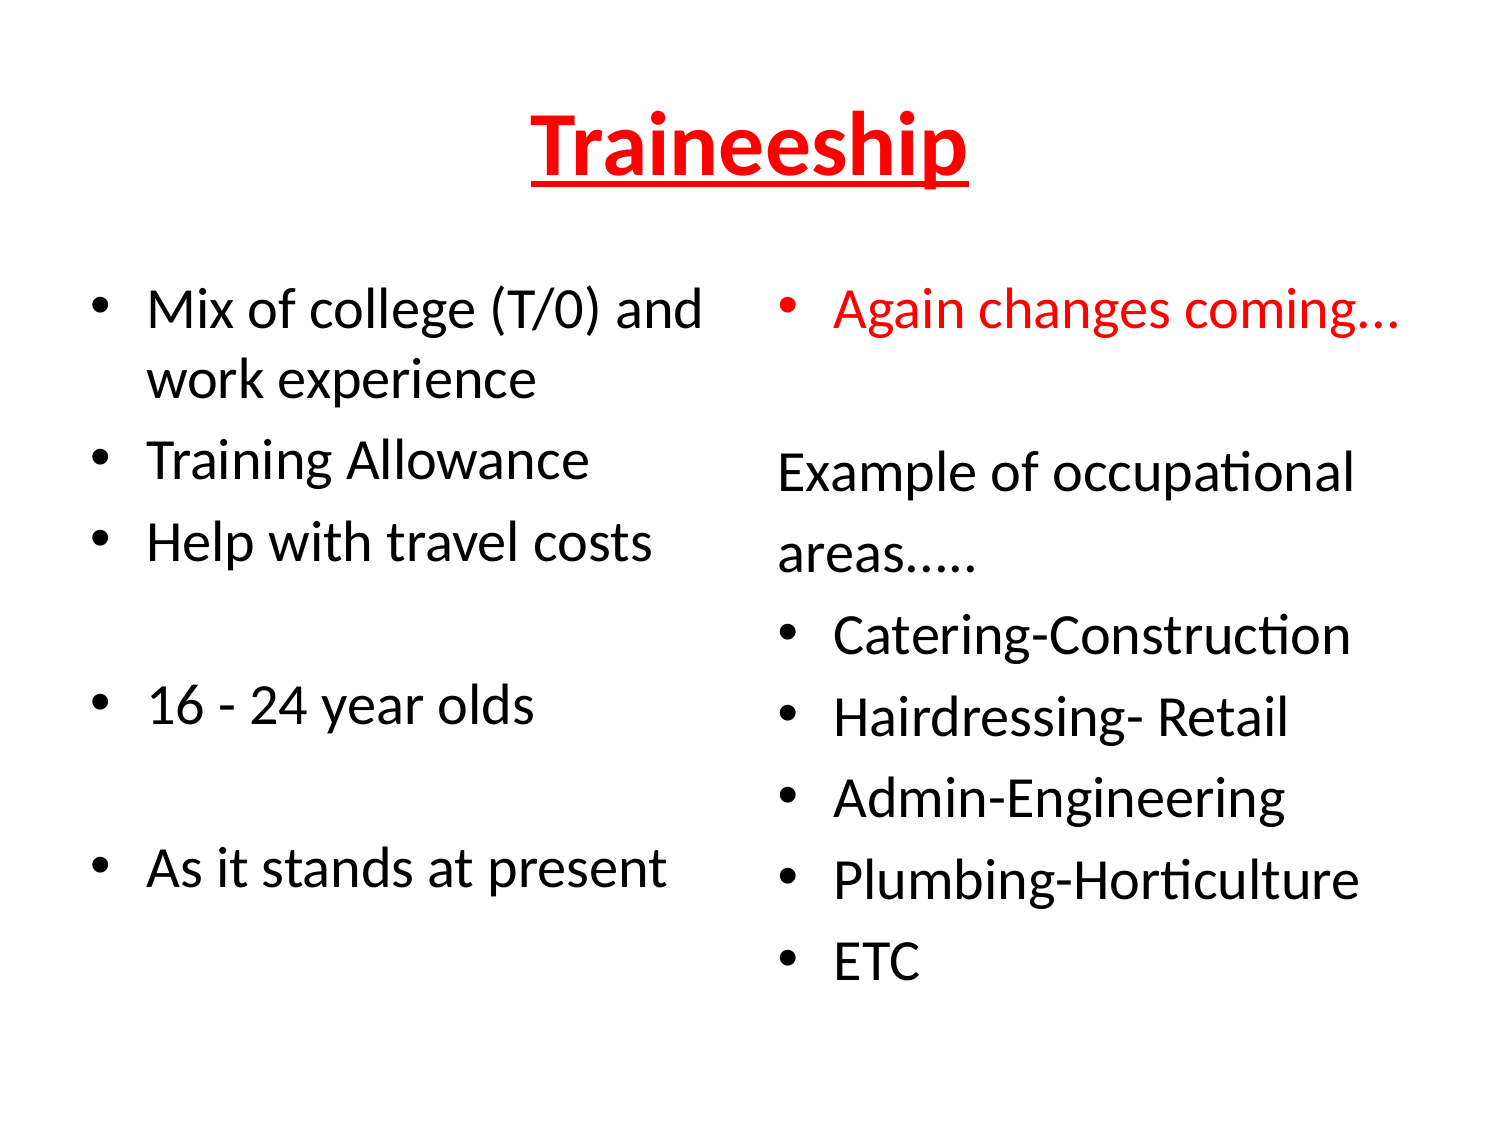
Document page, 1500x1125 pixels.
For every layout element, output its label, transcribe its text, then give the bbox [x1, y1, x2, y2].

title Traineeship [75, 45, 1425, 233]
list Again changes coming... Example of occupational areas..... Catering-Construction Hairdressing- Retail Admin-Engineering Plumbing-Horticulture ETC [762, 262, 1425, 1005]
list Mix of college (T/0) and work experience Training Allowance Help with travel costs 16 - 24 year olds As it stands at present [75, 262, 738, 1005]
